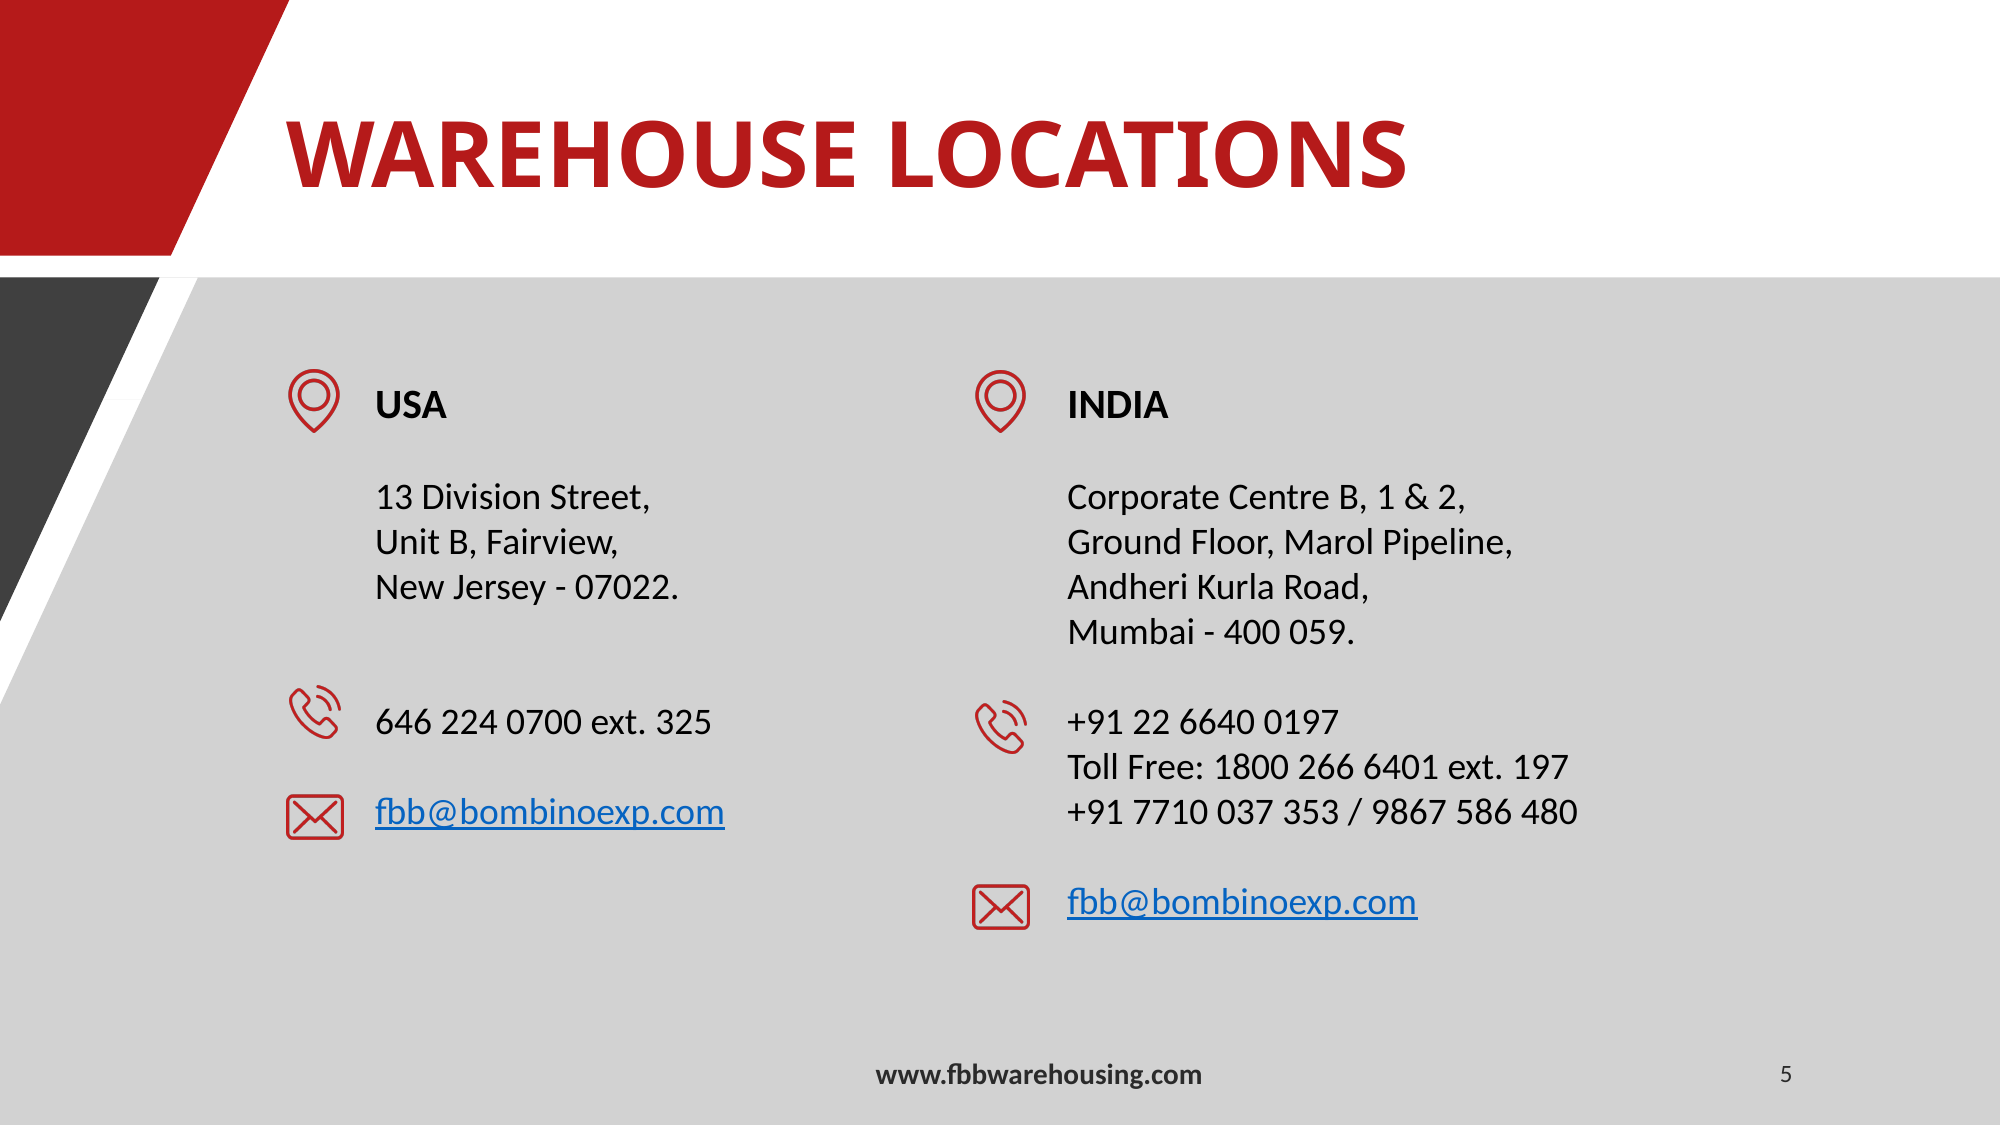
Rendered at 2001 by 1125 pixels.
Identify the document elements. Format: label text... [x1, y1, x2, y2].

text_box [0, 0, 291, 257]
picture [286, 787, 344, 847]
picture [282, 369, 346, 433]
title WAREHOUSE LOCATIONS [271, 60, 1808, 255]
picture [969, 370, 1033, 433]
text_box INDIA Corporate Centre B, 1 & 2, Ground Floor, Marol Pipeline, Andheri Kurla Road, Mumbai - 400 059. +91 22 6640 0197 Toll Free: 1800 266 6401 ext. 197 +91 7710 037 353 / 9867 586 480 fbb@bombinoexp.com [1052, 369, 1603, 930]
slide_number 5 [1491, 1042, 1808, 1103]
picture [289, 685, 341, 739]
picture [972, 877, 1030, 937]
picture [975, 700, 1027, 754]
text_box [0, 276, 2000, 1125]
footer www.fbbwarehousing.com [701, 1042, 1377, 1103]
text_box [0, 276, 162, 622]
text_box USA 13 Division Street, Unit B, Fairview, New Jersey - 07022. 646 224 0700 ext. 325 fbb@bombinoexp.com [360, 369, 811, 840]
